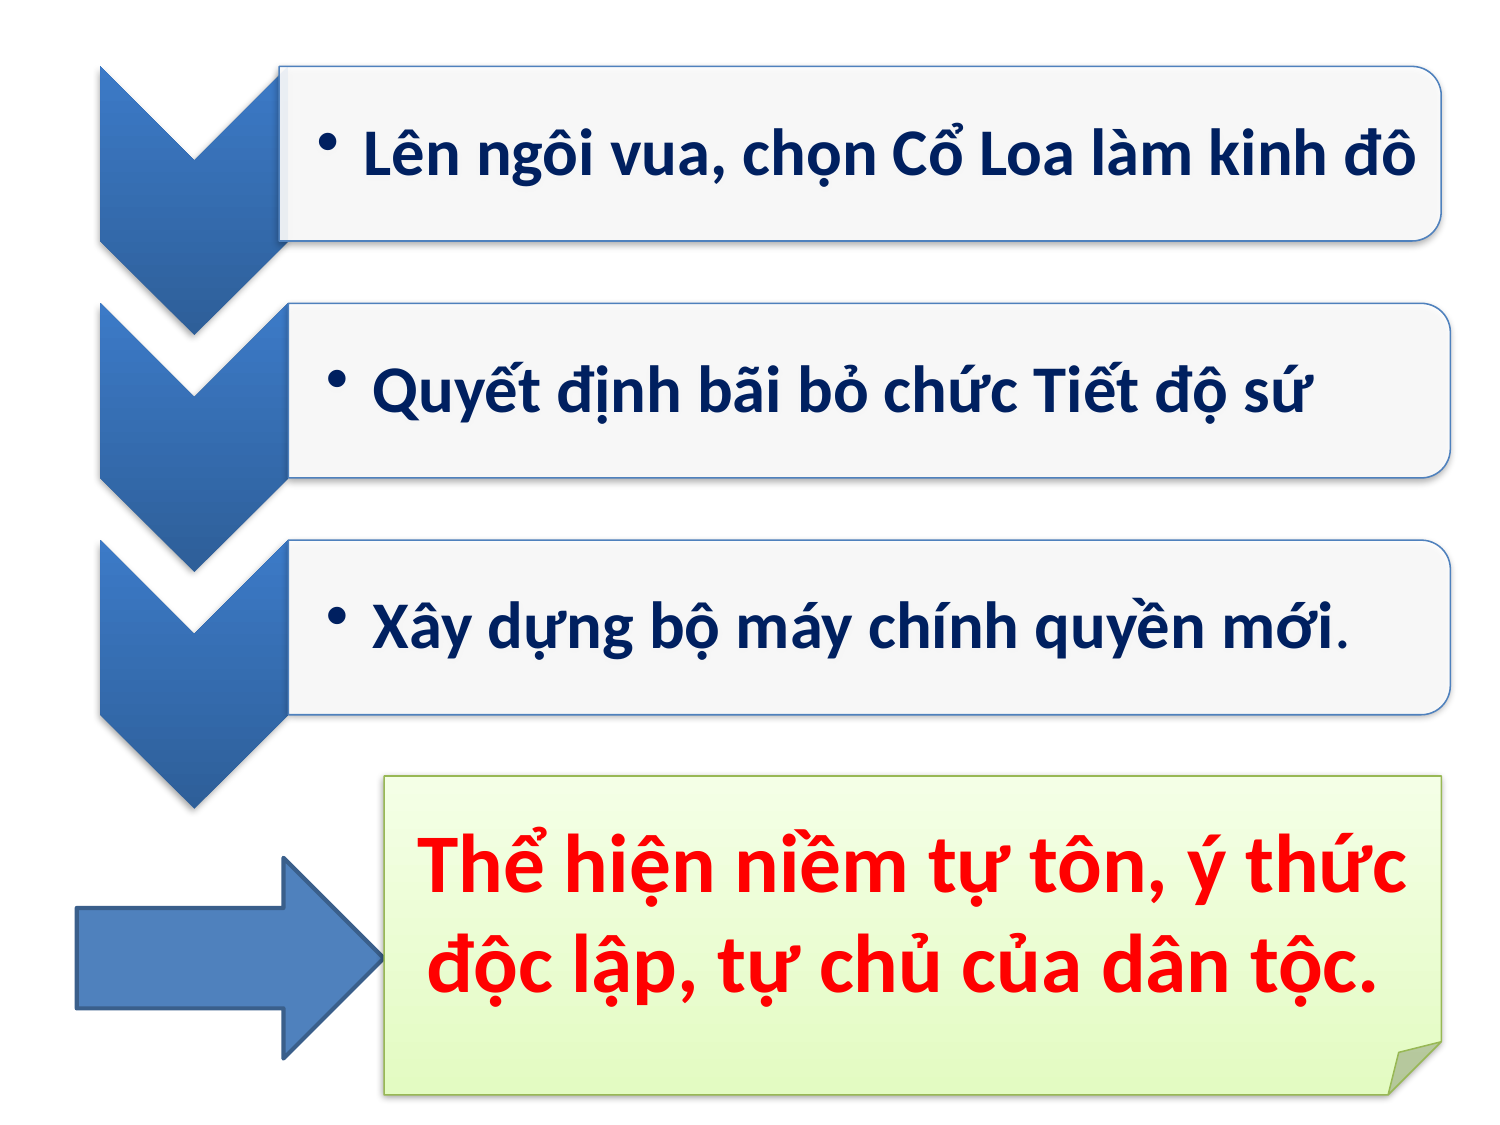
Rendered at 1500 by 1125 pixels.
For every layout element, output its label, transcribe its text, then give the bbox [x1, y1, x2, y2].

text_box Thể hiện niềm tự tôn, ý thức độc lập, tự chủ của dân tộc. [383, 816, 1443, 1096]
text_box [74, 855, 378, 1061]
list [100, 66, 1451, 809]
